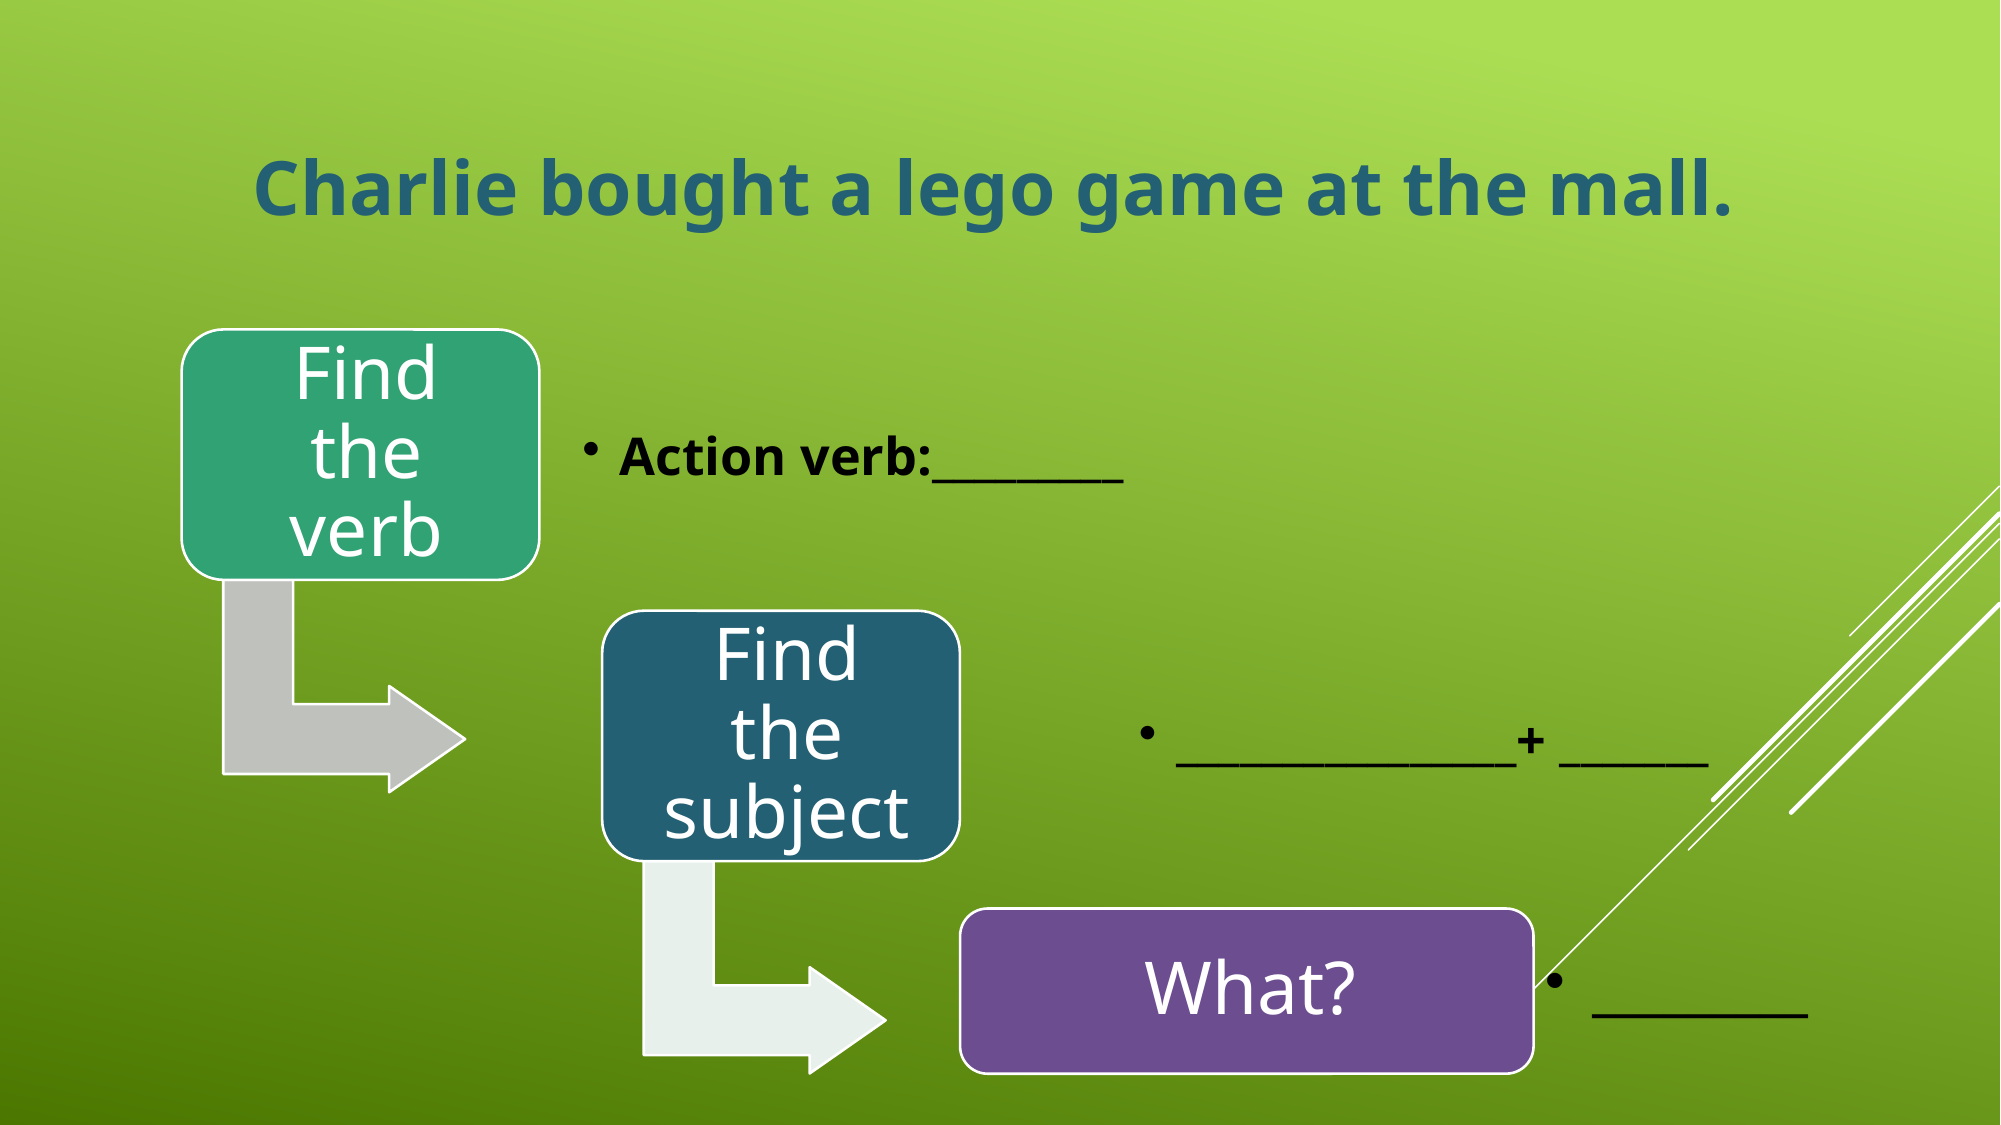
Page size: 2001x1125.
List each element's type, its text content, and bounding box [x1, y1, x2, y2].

title Charlie bought a lego game at the mall. [38, 62, 1950, 310]
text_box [37, 325, 1951, 1099]
